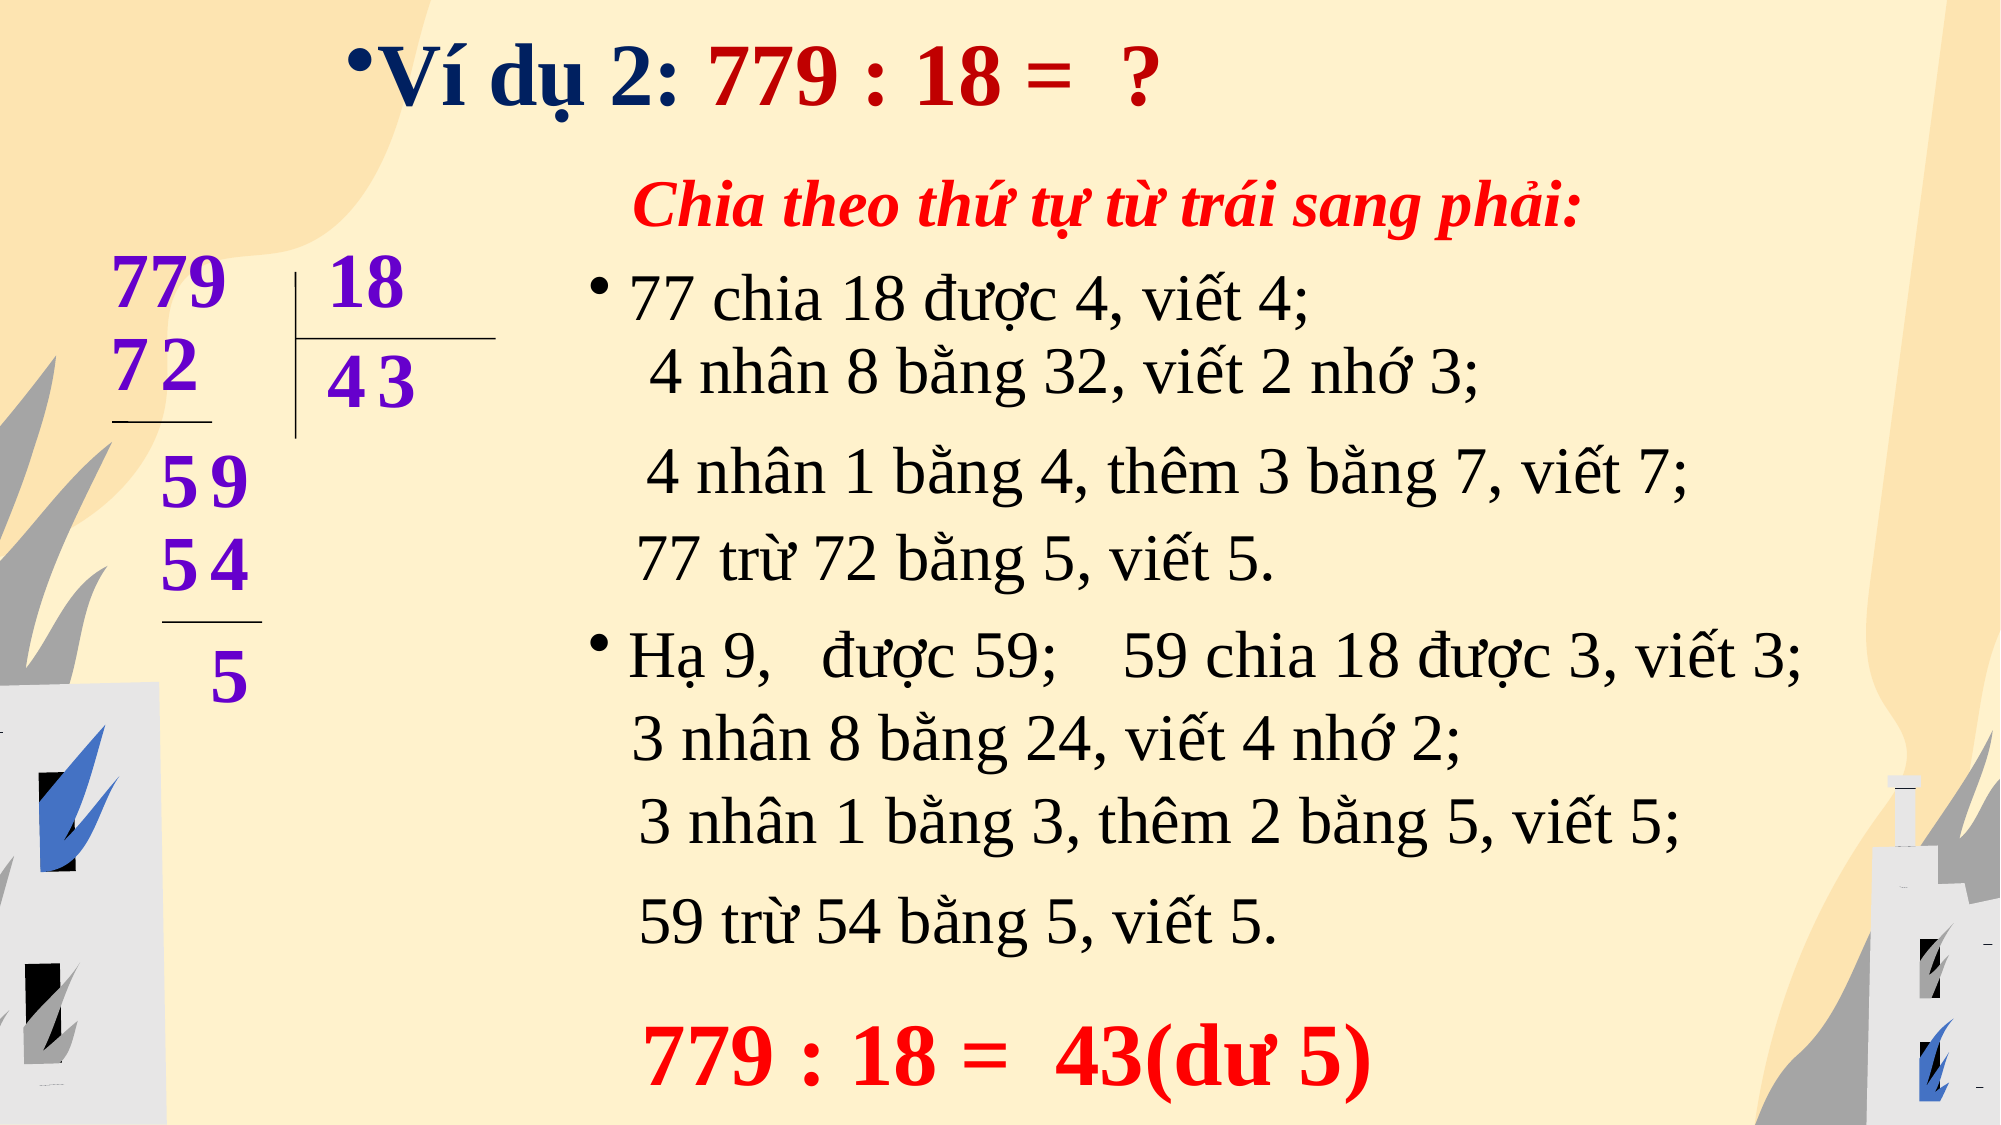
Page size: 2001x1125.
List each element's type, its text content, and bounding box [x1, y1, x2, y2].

text_box 77 trừ 72 bằng 5, viết 5. [620, 506, 1905, 601]
text_box 59 chia 18 được 3, viết 3; [1090, 603, 1975, 698]
text_box 3 nhân 1 bằng 3, thêm 2 bằng 5, viết 5; [623, 769, 1958, 865]
text_box 77 chia 18 được 4, viết 4; [573, 245, 1858, 341]
text_box 5 [145, 505, 215, 614]
text_box 5 [195, 617, 265, 726]
text_box 2 [165, 305, 215, 414]
text_box 3 nhân 8 bằng 24, viết 4 nhớ 2; [616, 686, 1751, 782]
text_box 5 [145, 422, 195, 505]
text_box Chia theo thứ tự từ trái sang phải: [617, 152, 1903, 248]
text_box Hạ 9, [573, 603, 790, 698]
text_box được 59; [790, 603, 1090, 686]
text_box 4 [215, 505, 329, 614]
text_box 9 [195, 422, 265, 505]
text_box 7 [95, 305, 165, 414]
text_box 779 [95, 221, 243, 330]
text_box 18 [312, 221, 421, 321]
text_box 4 nhân 8 bằng 32, viết 2 nhớ 3; [634, 319, 1919, 415]
text_box 779 : 18 = 43(dư 5) [626, 989, 1390, 1111]
text_box 4 nhân 1 bằng 4, thêm 3 bằng 7, viết 7; [631, 419, 1916, 515]
text_box 3 [362, 321, 432, 431]
text_box 4 [312, 321, 362, 431]
text_box Ví dụ 2: 779 : 18 = ? [330, 9, 1180, 131]
text_box 59 trừ 54 bằng 5, viết 5. [623, 869, 1958, 965]
